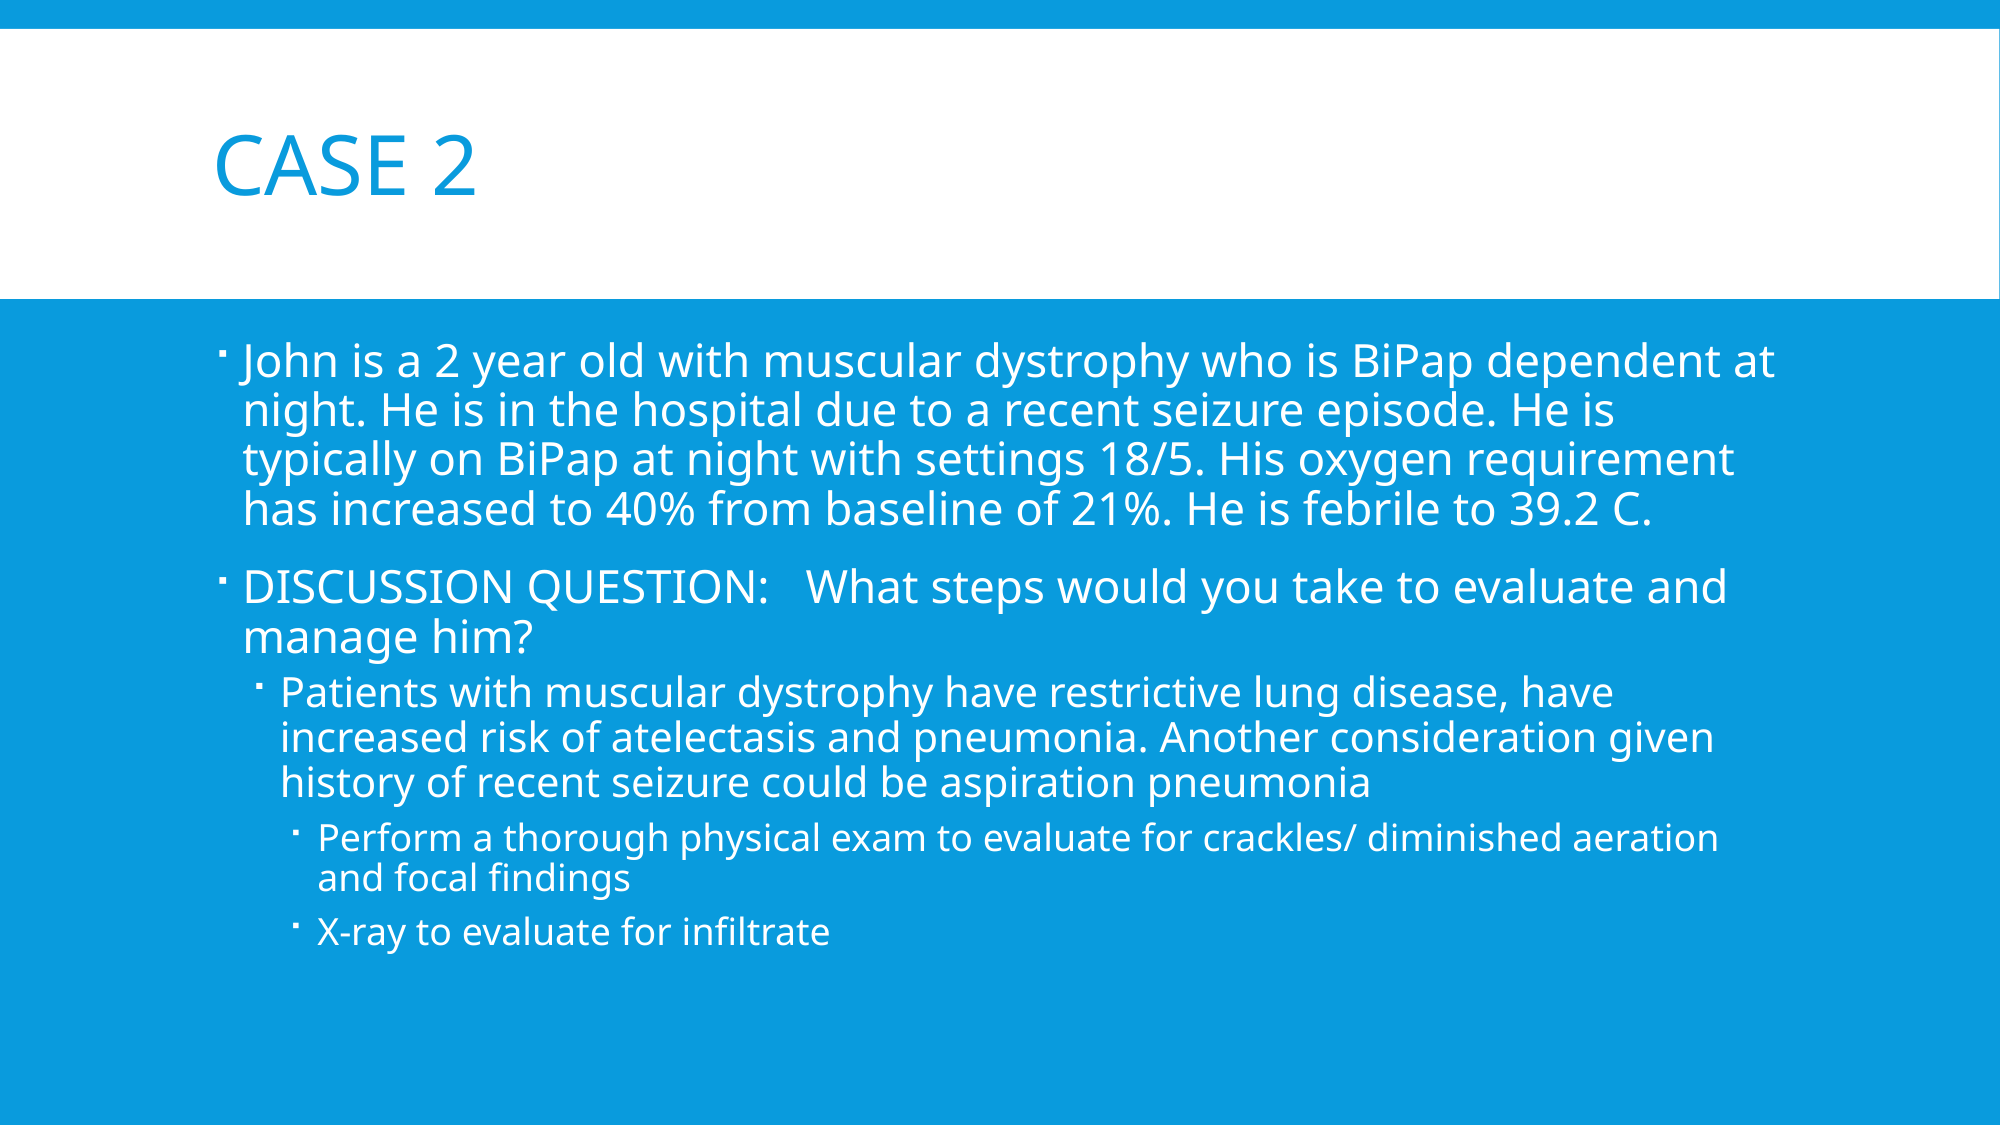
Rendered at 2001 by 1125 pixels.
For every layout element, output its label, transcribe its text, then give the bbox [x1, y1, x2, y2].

list John is a 2 year old with muscular dystrophy who is BiPap dependent at night. He is in the hospital due to a recent seizure episode. He is typically on BiPap at night with settings 18/5. His oxygen requirement has increased to 40% from baseline of 21%. He is febrile to 39.2 C. DISCUSSION QUESTION: What steps would you take to evaluate and manage him? Patients with muscular dystrophy have restrictive lung disease, have increased risk of atelectasis and pneumonia. Another consideration given history of recent seizure could be aspiration pneumonia Perform a thorough physical exam to evaluate for crackles/ diminished aeration and focal findings X-ray to evaluate for infiltrate [197, 329, 1803, 1020]
title Case 2 [197, 46, 1803, 295]
